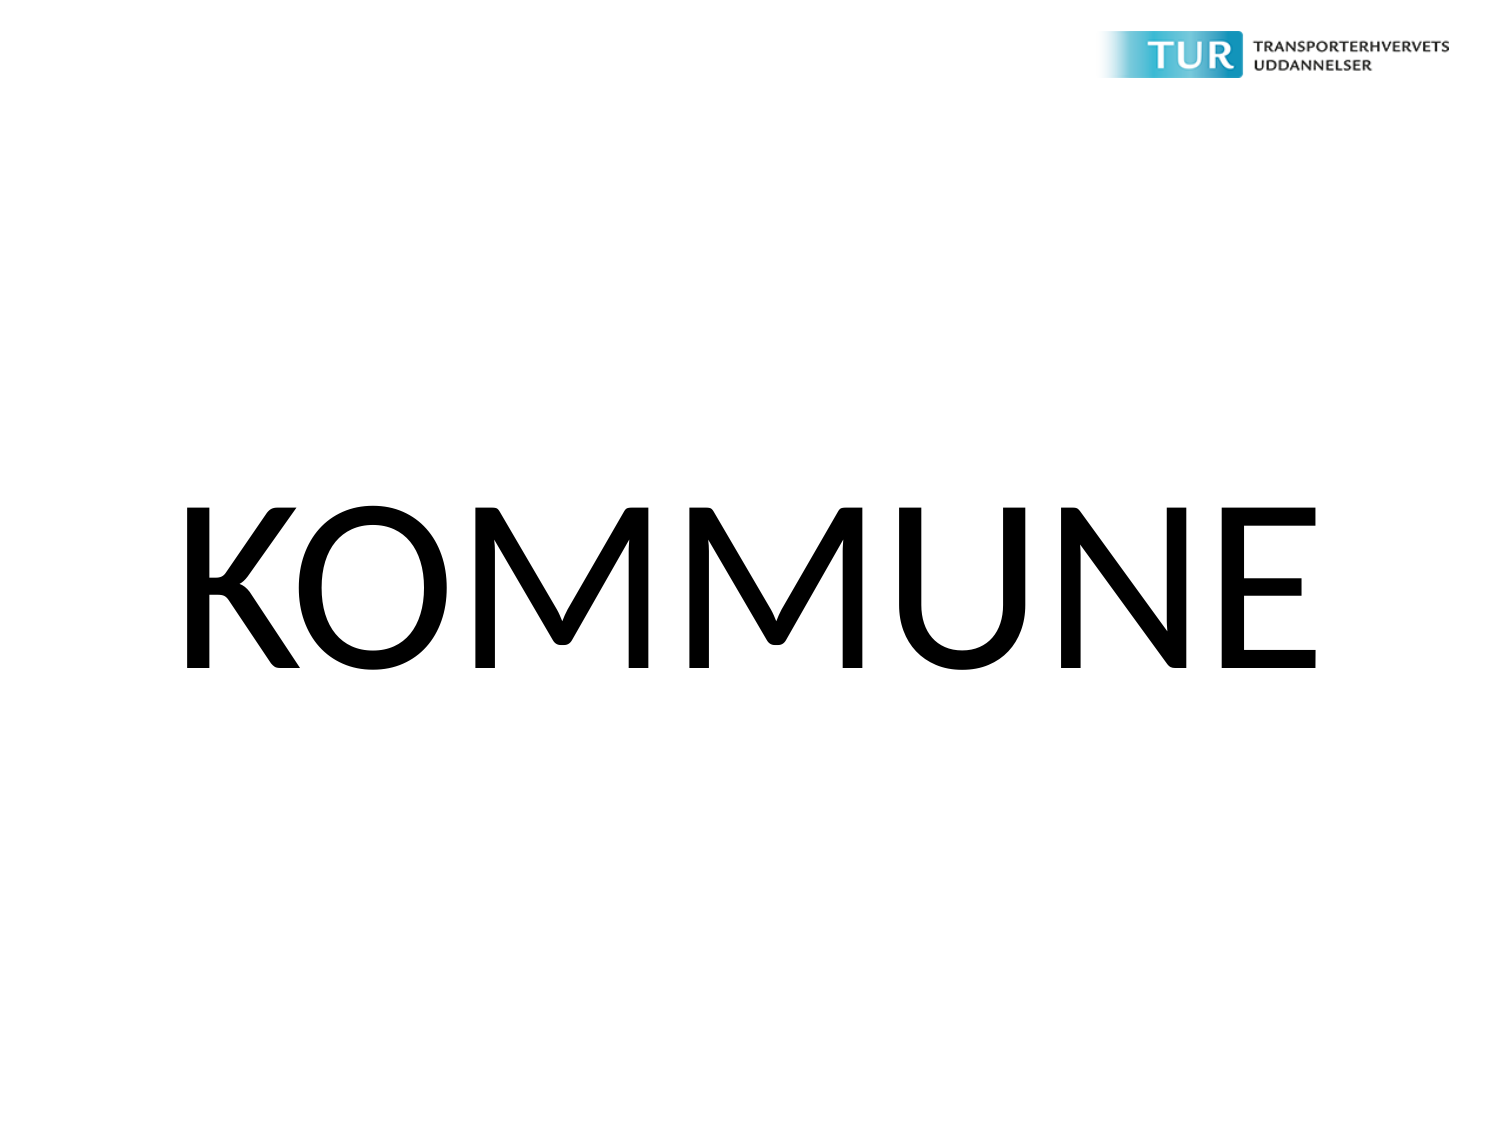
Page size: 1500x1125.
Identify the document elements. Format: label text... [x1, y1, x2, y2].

picture [1096, 31, 1449, 78]
title KOMMUNE [75, 66, 1425, 1071]
